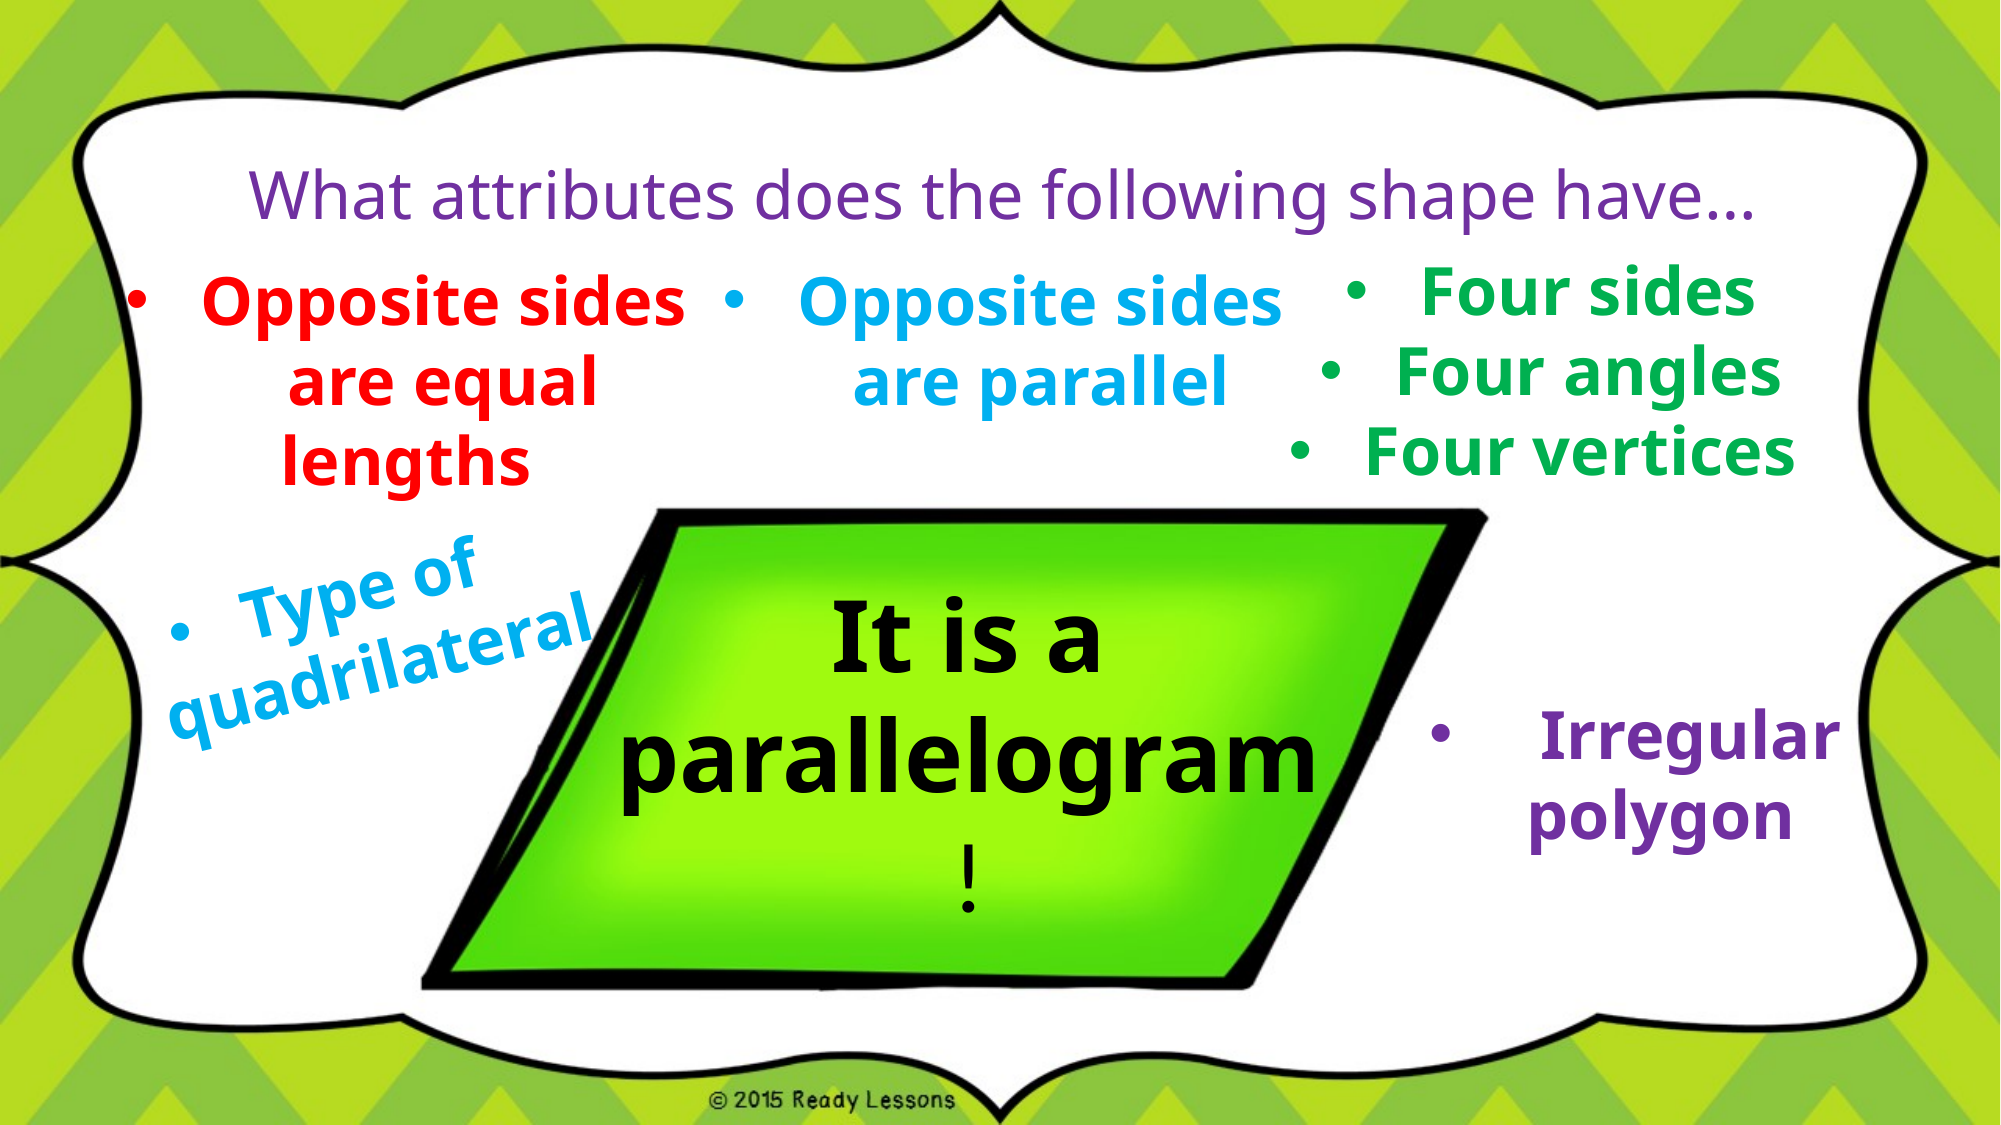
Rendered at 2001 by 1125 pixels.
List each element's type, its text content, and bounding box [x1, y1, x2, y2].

text_box It is a parallelogram! [600, 565, 1338, 940]
text_box Opposite sides are equal lengths [109, 251, 703, 506]
title What attributes does the following shape have… [135, 149, 1872, 542]
text_box Irregular polygon [1399, 685, 1872, 860]
picture [0, 0, 2001, 1125]
text_box Opposite sides are parallel [707, 251, 1300, 426]
text_box Type of quadrilateral [41, 483, 601, 786]
text_box Four sides Four angles Four vertices [1216, 241, 1886, 497]
